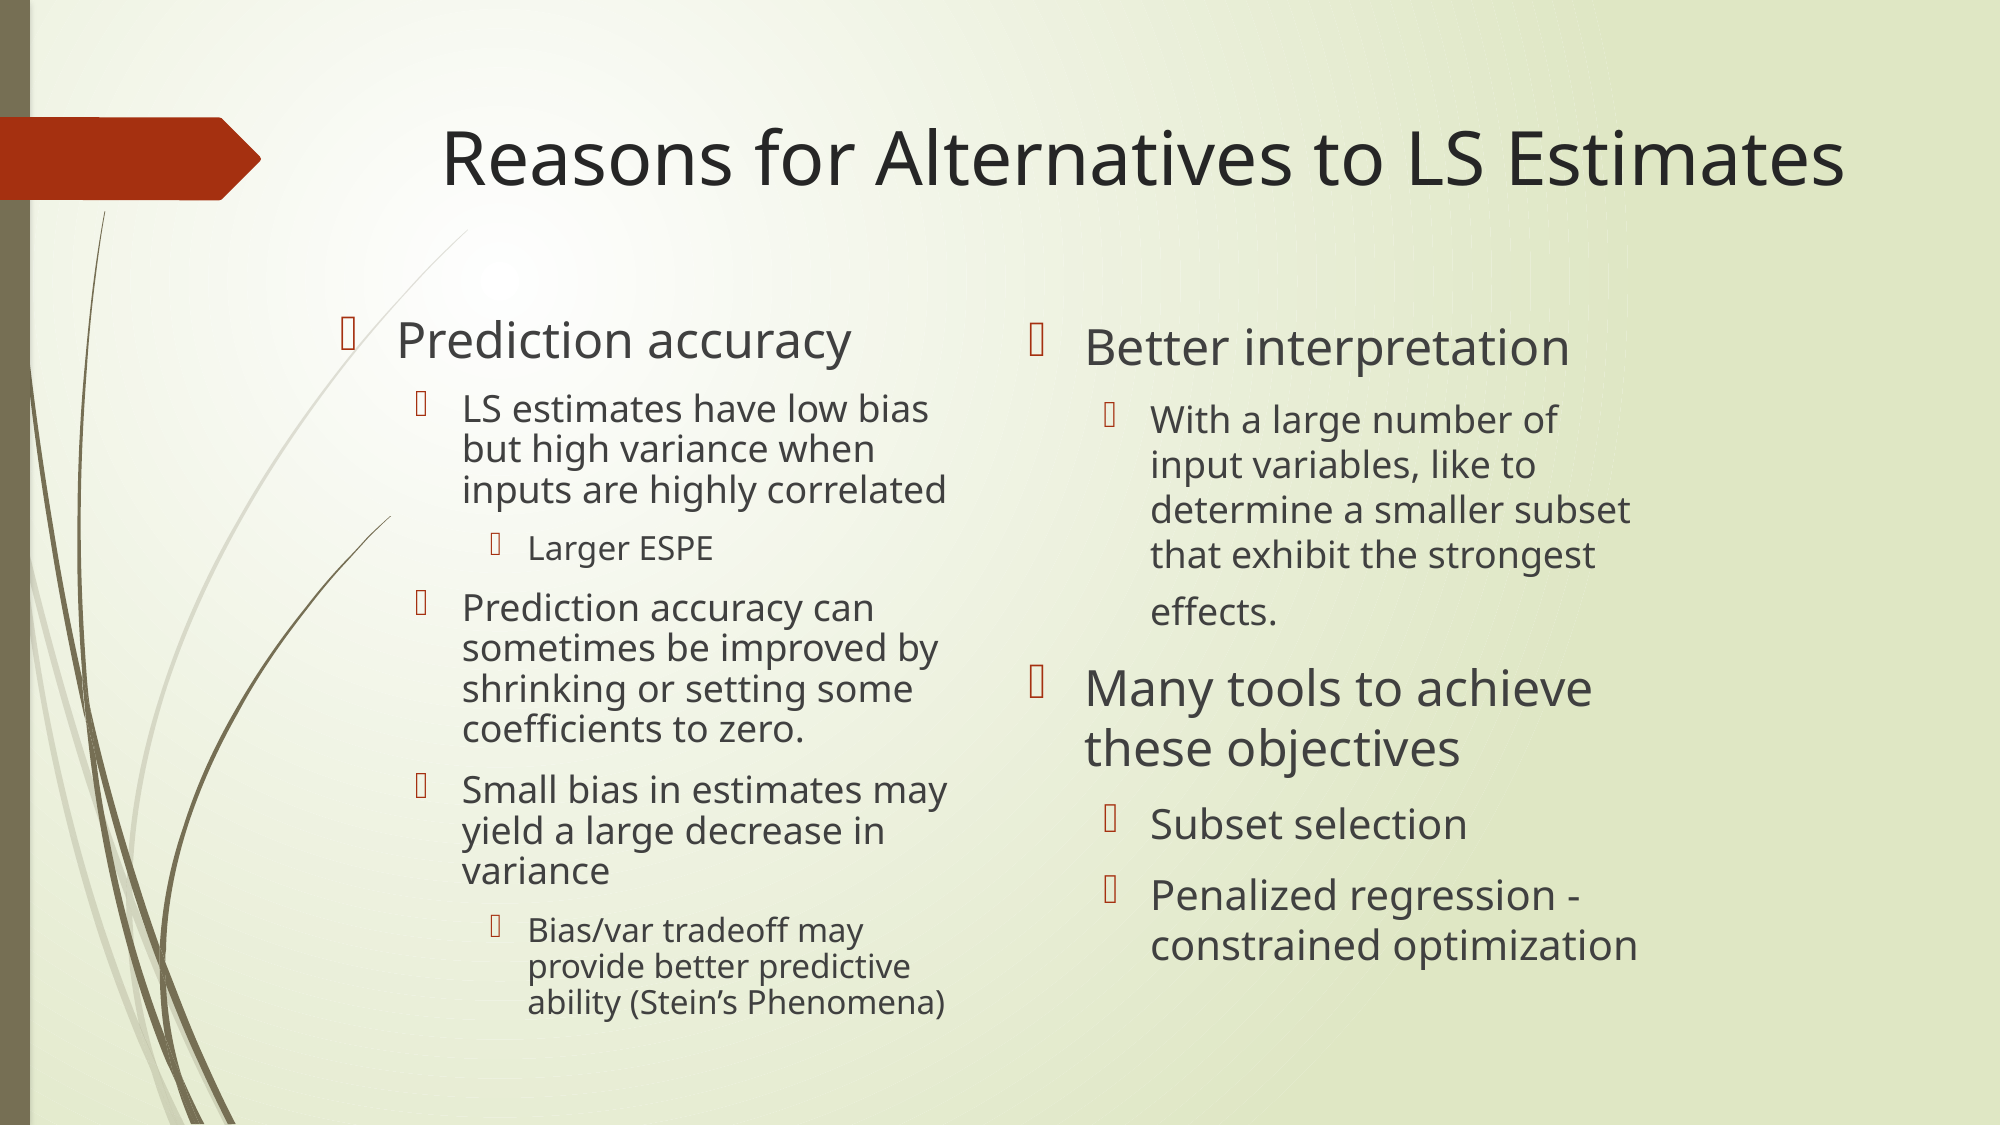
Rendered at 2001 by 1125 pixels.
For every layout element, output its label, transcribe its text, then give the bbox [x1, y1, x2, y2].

list Prediction accuracy LS estimates have low bias but high variance when inputs are highly correlated Larger ESPE Prediction accuracy can sometimes be improved by shrinking or setting some coefficients to zero. Small bias in estimates may yield a large decrease in variance Bias/var tradeoff may provide better predictive ability (Stein’s Phenomena) [324, 307, 987, 1050]
list Better interpretation With a large number of input variables, like to determine a smaller subset that exhibit the strongest effects. Many tools to achieve these objectives Subset selection Penalized regression -constrained optimization [1013, 307, 1675, 1050]
title Reasons for Alternatives to LS Estimates [425, 102, 1888, 313]
